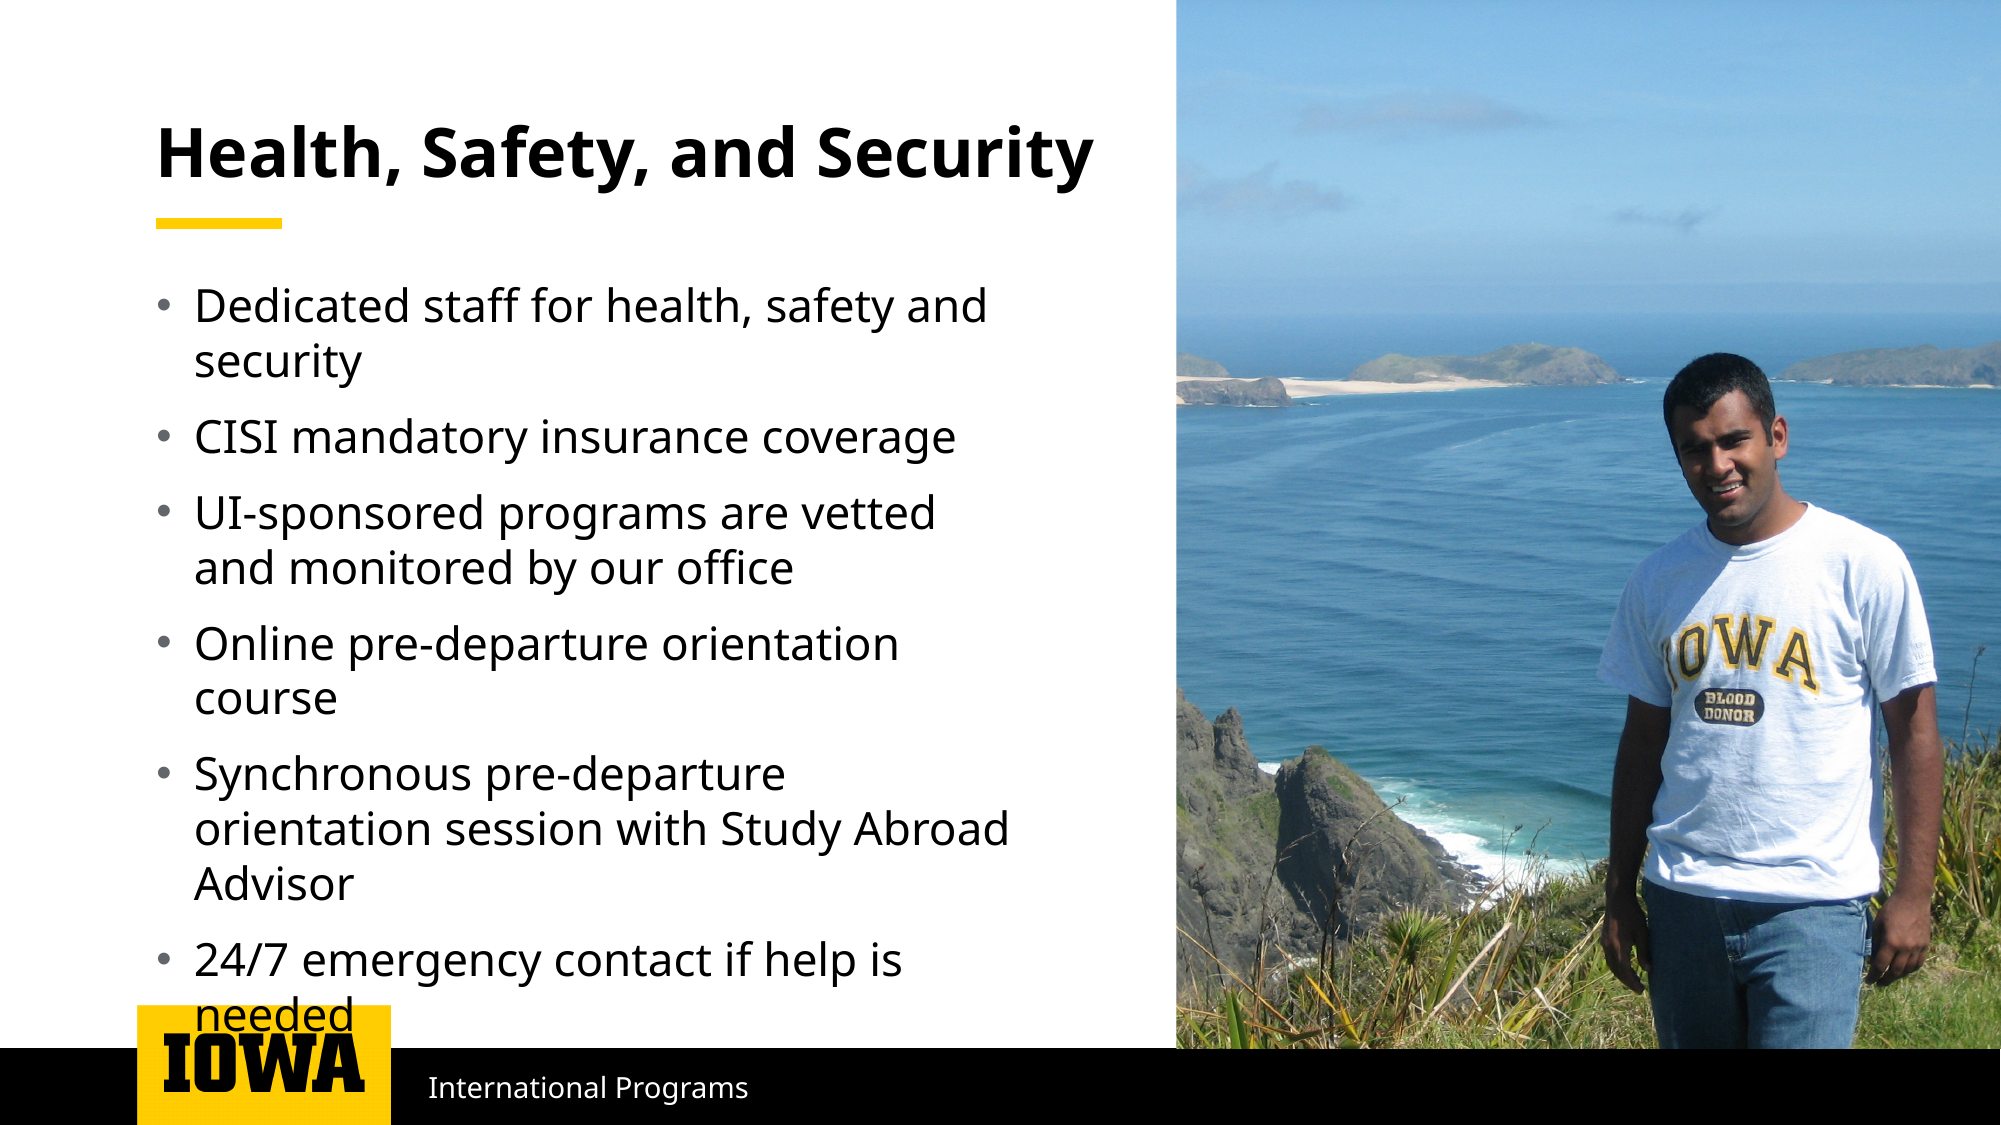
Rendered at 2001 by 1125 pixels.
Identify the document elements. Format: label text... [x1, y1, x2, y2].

footer International Programs [413, 1056, 1838, 1117]
title Health, Safety, and Security [155, 81, 1099, 229]
picture [1176, 0, 2001, 1049]
list Dedicated staff for health, safety and security CISI mandatory insurance coverage UI-sponsored programs are vetted and monitored by our office Online pre-departure orientation course Synchronous pre-departure orientation session with Study Abroad Advisor 24/7 emergency contact if help is needed [156, 276, 1019, 975]
picture [137, 1005, 391, 1125]
